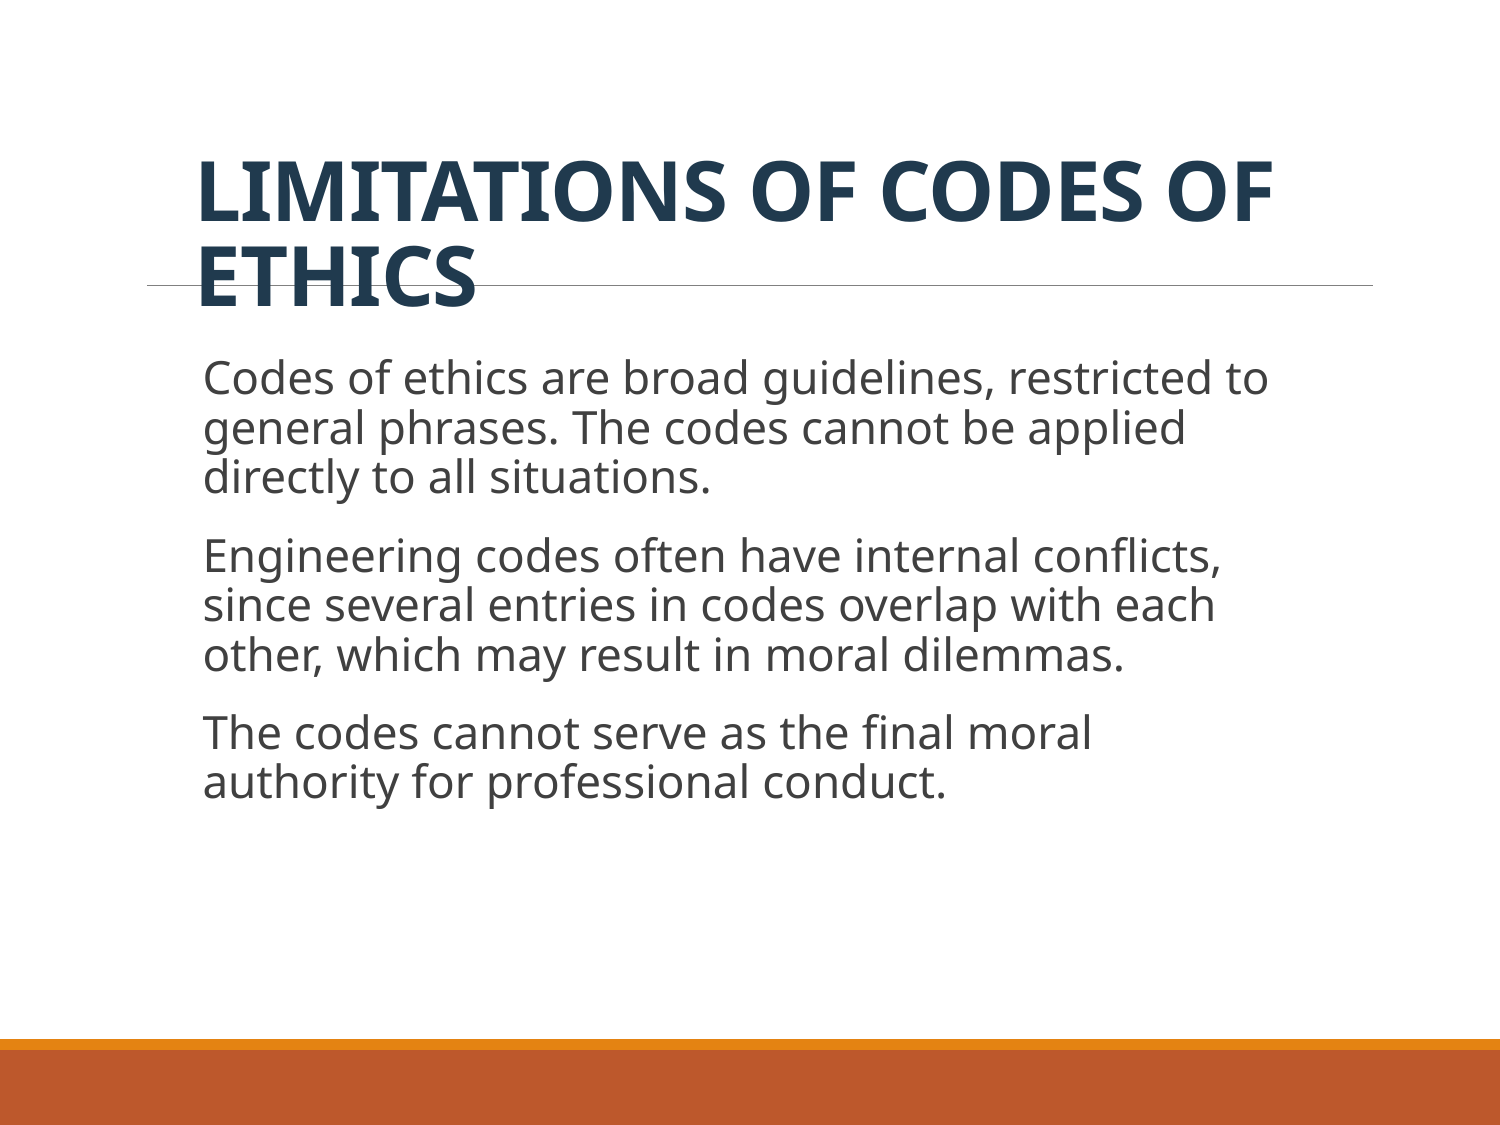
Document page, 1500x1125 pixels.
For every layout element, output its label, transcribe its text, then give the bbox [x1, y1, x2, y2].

title LIMITATIONS OF CODES OF ETHICS [179, 112, 1323, 332]
list Codes of ethics are broad guidelines, restricted to general phrases. The codes cannot be applied directly to all situations. Engineering codes often have internal conflicts, since several entries in codes overlap with each other, which may result in moral dilemmas. The codes cannot serve as the final moral authority for professional conduct. [187, 347, 1300, 988]
